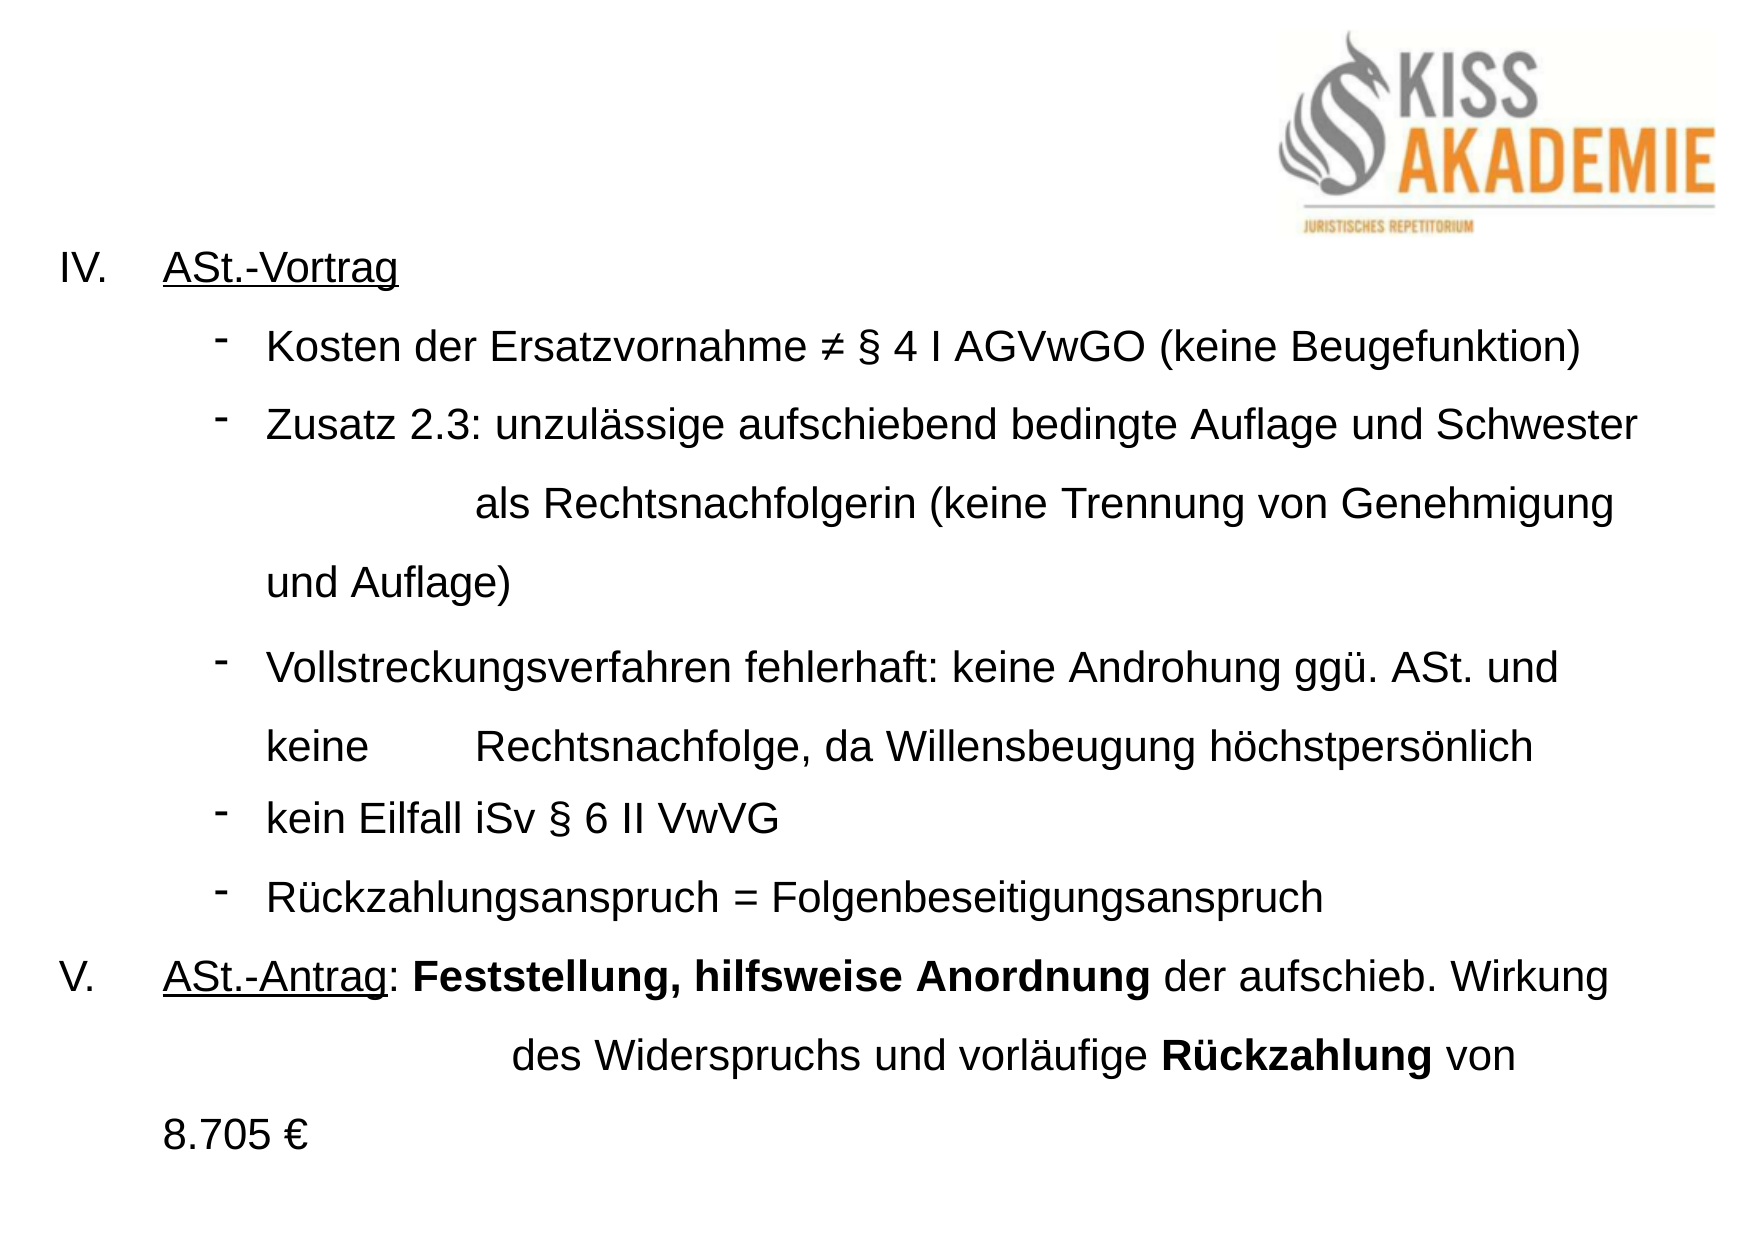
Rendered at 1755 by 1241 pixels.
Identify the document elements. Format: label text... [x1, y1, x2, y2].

picture [1226, 5, 1749, 273]
text_box ASt.-Vortrag Kosten der Ersatzvornahme ≠ § 4 I AGVwGO (keine Beugefunktion) Zusatz 2.3: unzulässige aufschiebend bedingte Auflage und Schwester als Rechtsnachfolgerin (keine Trennung von Genehmigung und Auflage) Vollstreckungsverfahren fehlerhaft: keine Androhung ggü. ASt. und keine Rechtsnachfolge, da Willensbeugung höchstpersönlich kein Eilfall iSv § 6 II VwVG Rückzahlungsanspruch = Folgenbeseitigungsanspruch ASt.-Antrag: Feststellung, hilfsweise Anordnung der aufschieb. Wirkung des Widerspruchs und vorläufige Rückzahlung von 8.705 € [56, 210, 1670, 1158]
